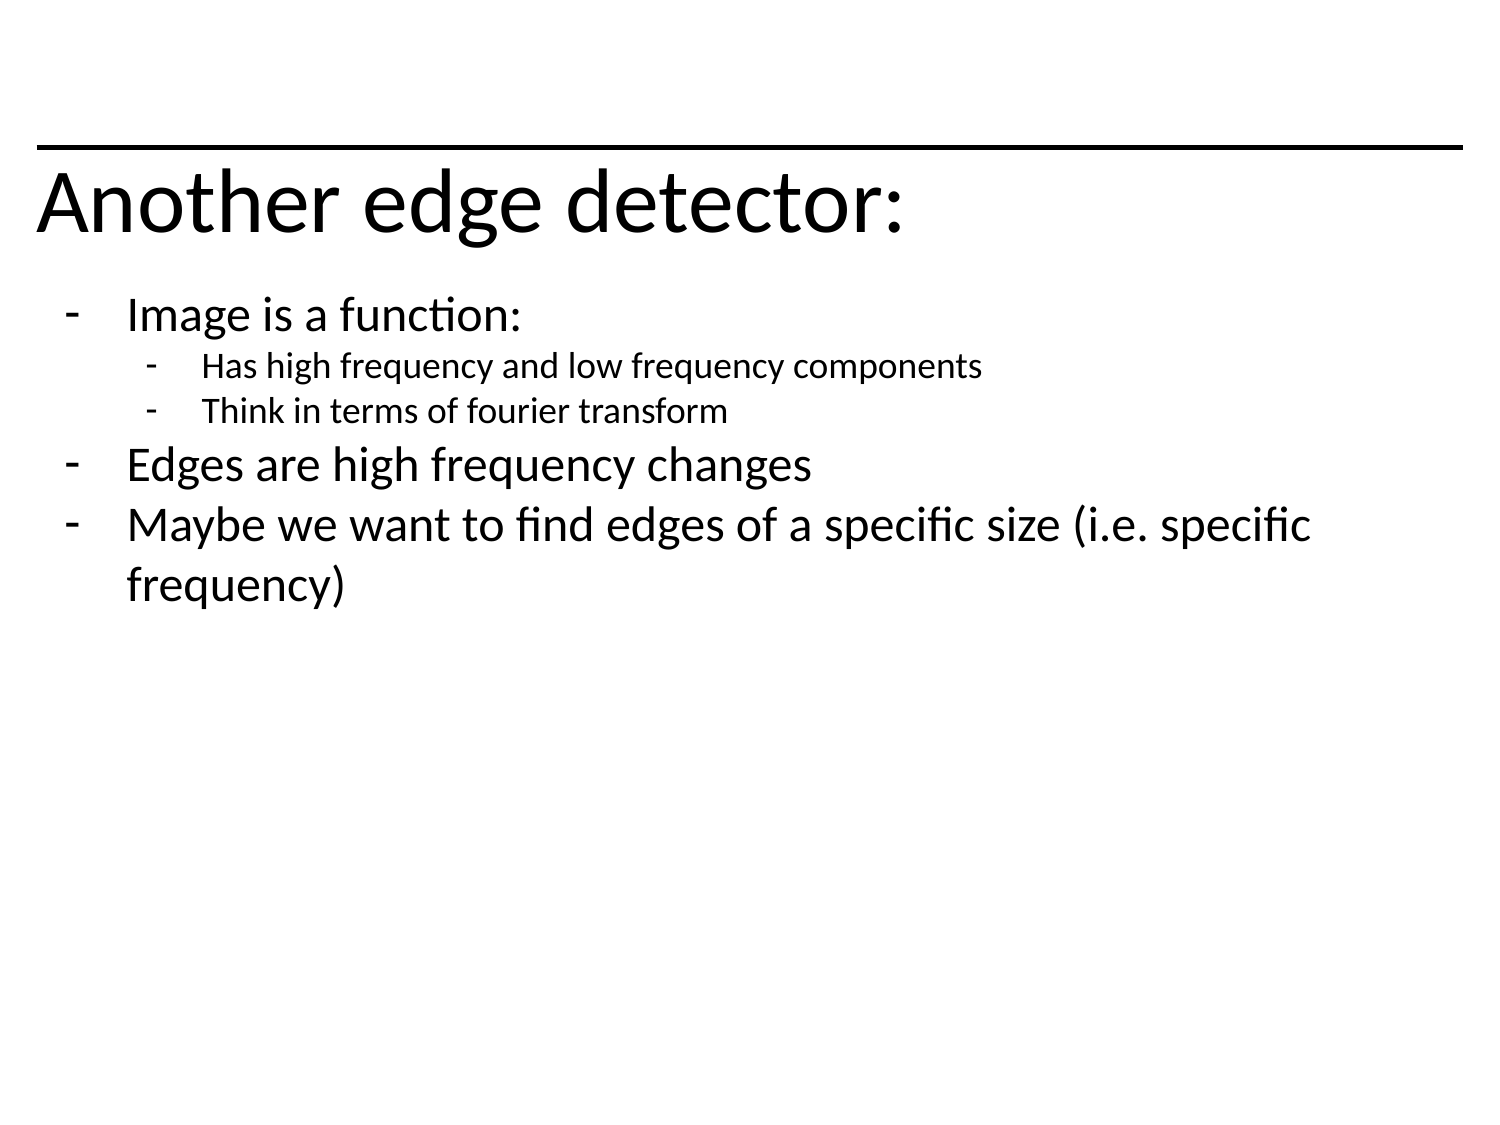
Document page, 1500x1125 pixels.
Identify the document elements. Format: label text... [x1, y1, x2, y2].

list Image is a function: Has high frequency and low frequency components Think in terms of fourier transform Edges are high frequency changes Maybe we want to find edges of a specific size (i.e. specific frequency) [36, 266, 1464, 965]
title Another edge detector: [20, 172, 1479, 267]
